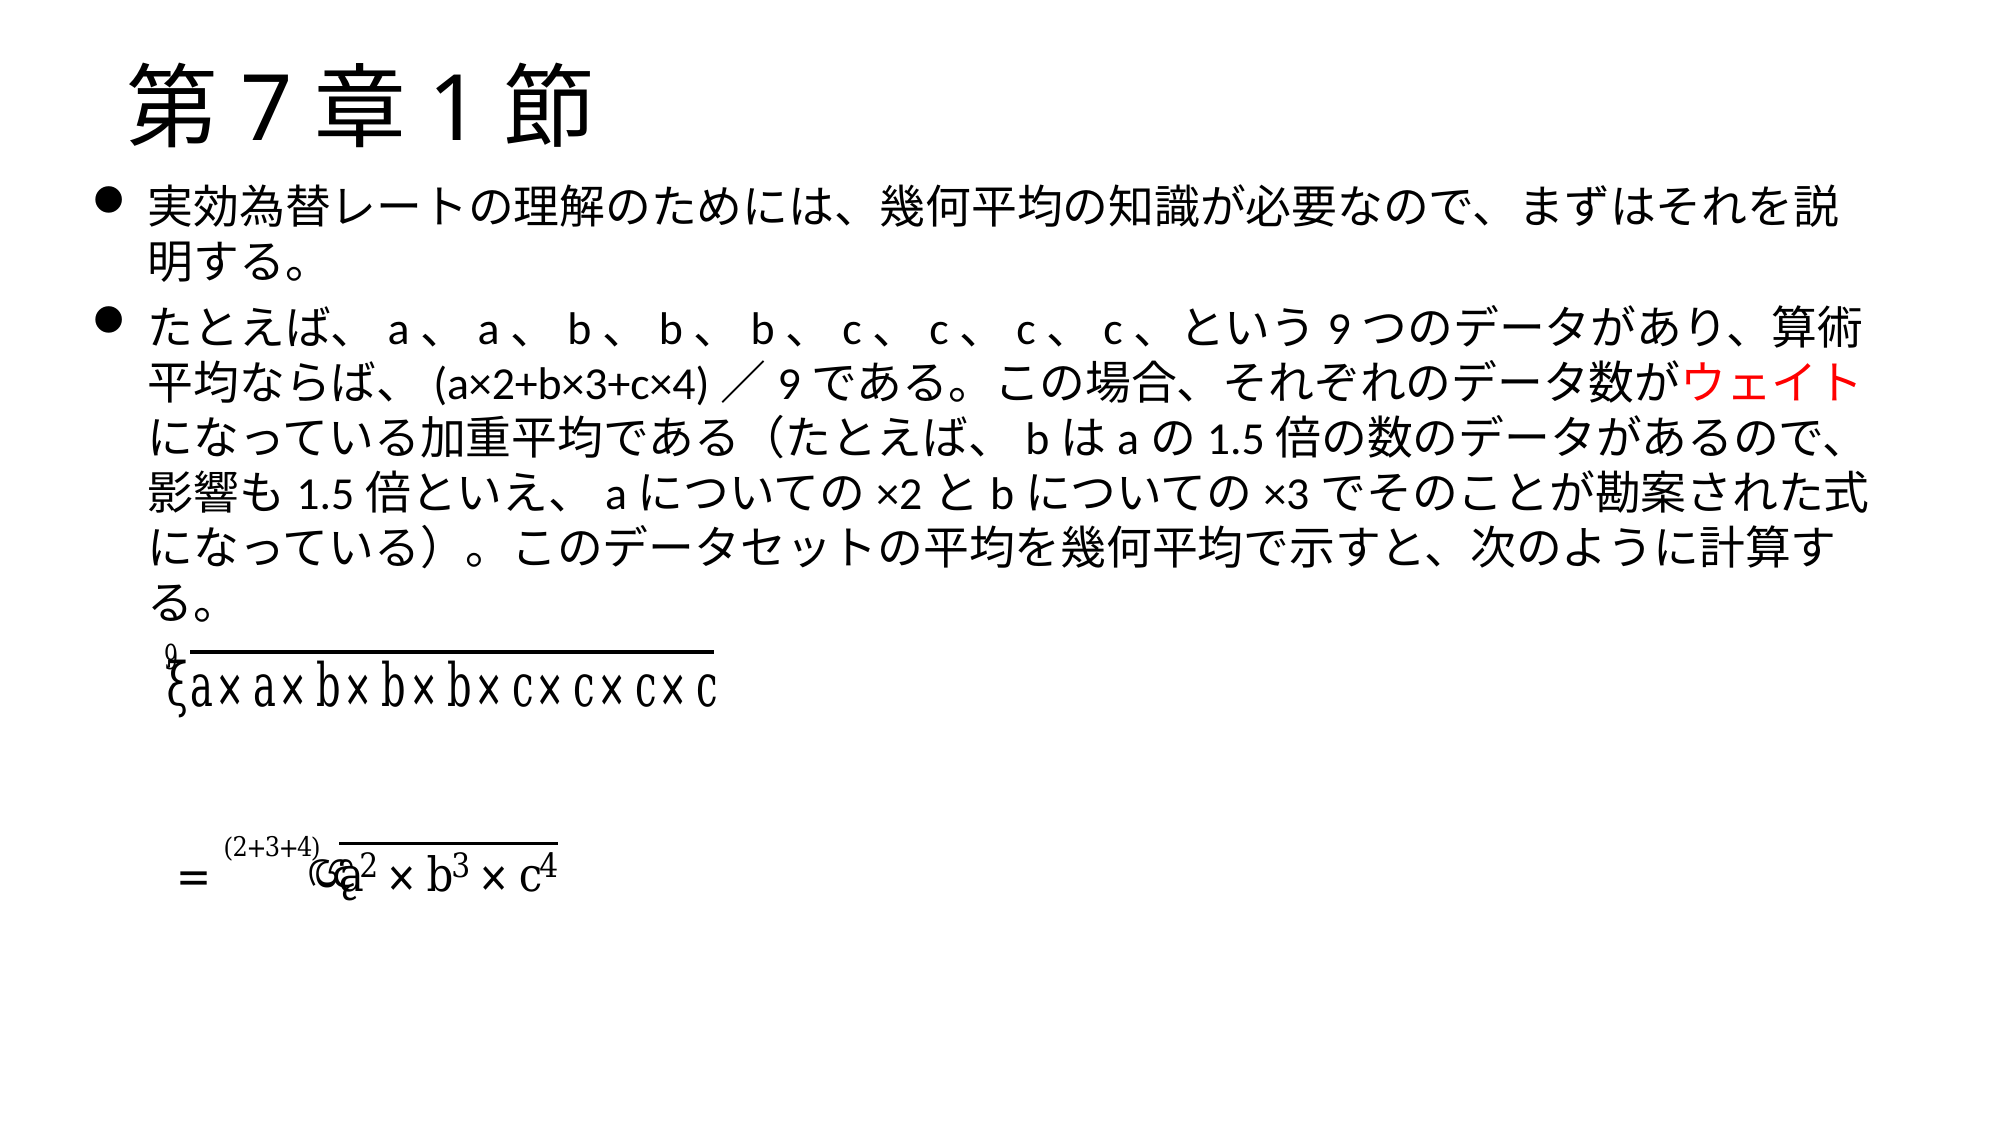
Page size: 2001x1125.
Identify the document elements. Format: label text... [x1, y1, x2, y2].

title 第7章1節 [111, 51, 1855, 171]
subtitle 実効為替レートの理解のためには、幾何平均の知識が必要なので、まずはそれを説明する。 たとえば、a、a、b、b、b、c、c、c、c、という9つのデータがあり、算術平均ならば、(a×2+b×3+c×4)／9である。この場合、それぞれのデータ数がウェイトになっている加重平均である（たとえば、bはaの1.5倍の数のデータがあるので、影響も1.5倍といえ、aについての×2とbについての×3でそのことが勘案された式になっている）。このデータセットの平均を幾何平均で示すと、次のように計算する。 [76, 170, 1892, 1062]
picture [131, 635, 1373, 722]
picture [144, 731, 1500, 1002]
